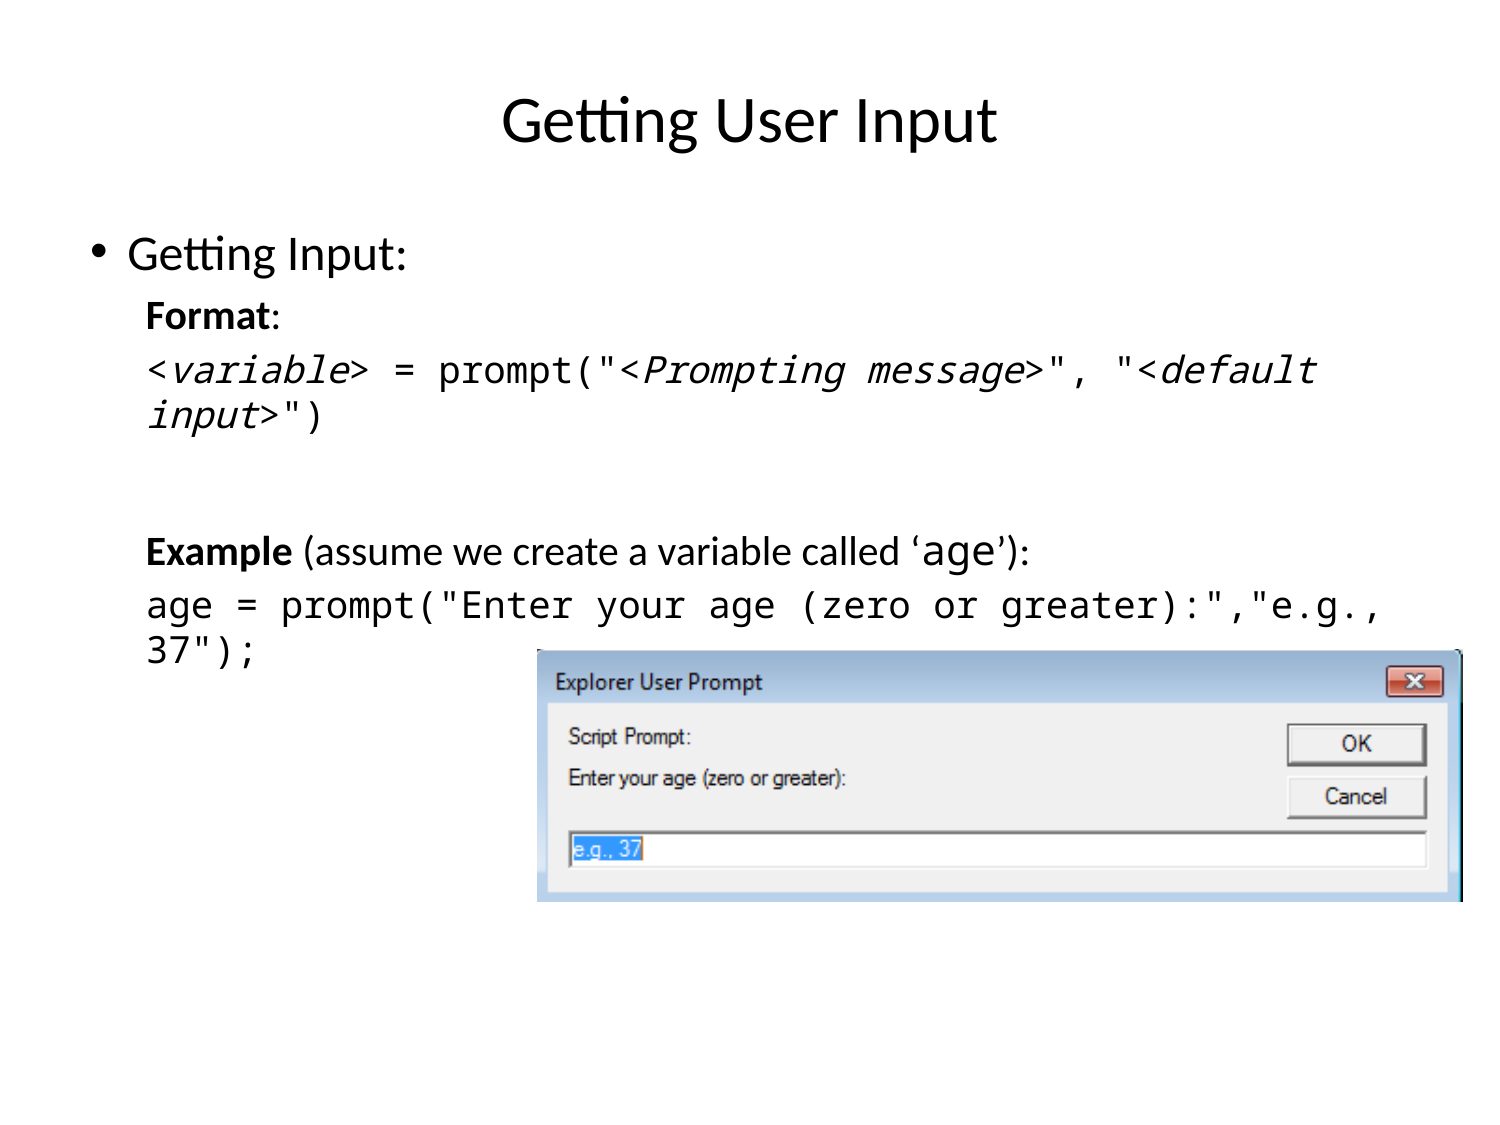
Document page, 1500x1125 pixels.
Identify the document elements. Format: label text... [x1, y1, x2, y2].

list Getting Input: Format: <variable> = prompt("<Prompting message>", "<default input>") Example (assume we create a variable called ‘age’): age = prompt("Enter your age (zero or greater):","e.g., 37"); [74, 212, 1426, 1051]
picture [537, 649, 1463, 902]
title Getting User Input [74, 44, 1426, 188]
